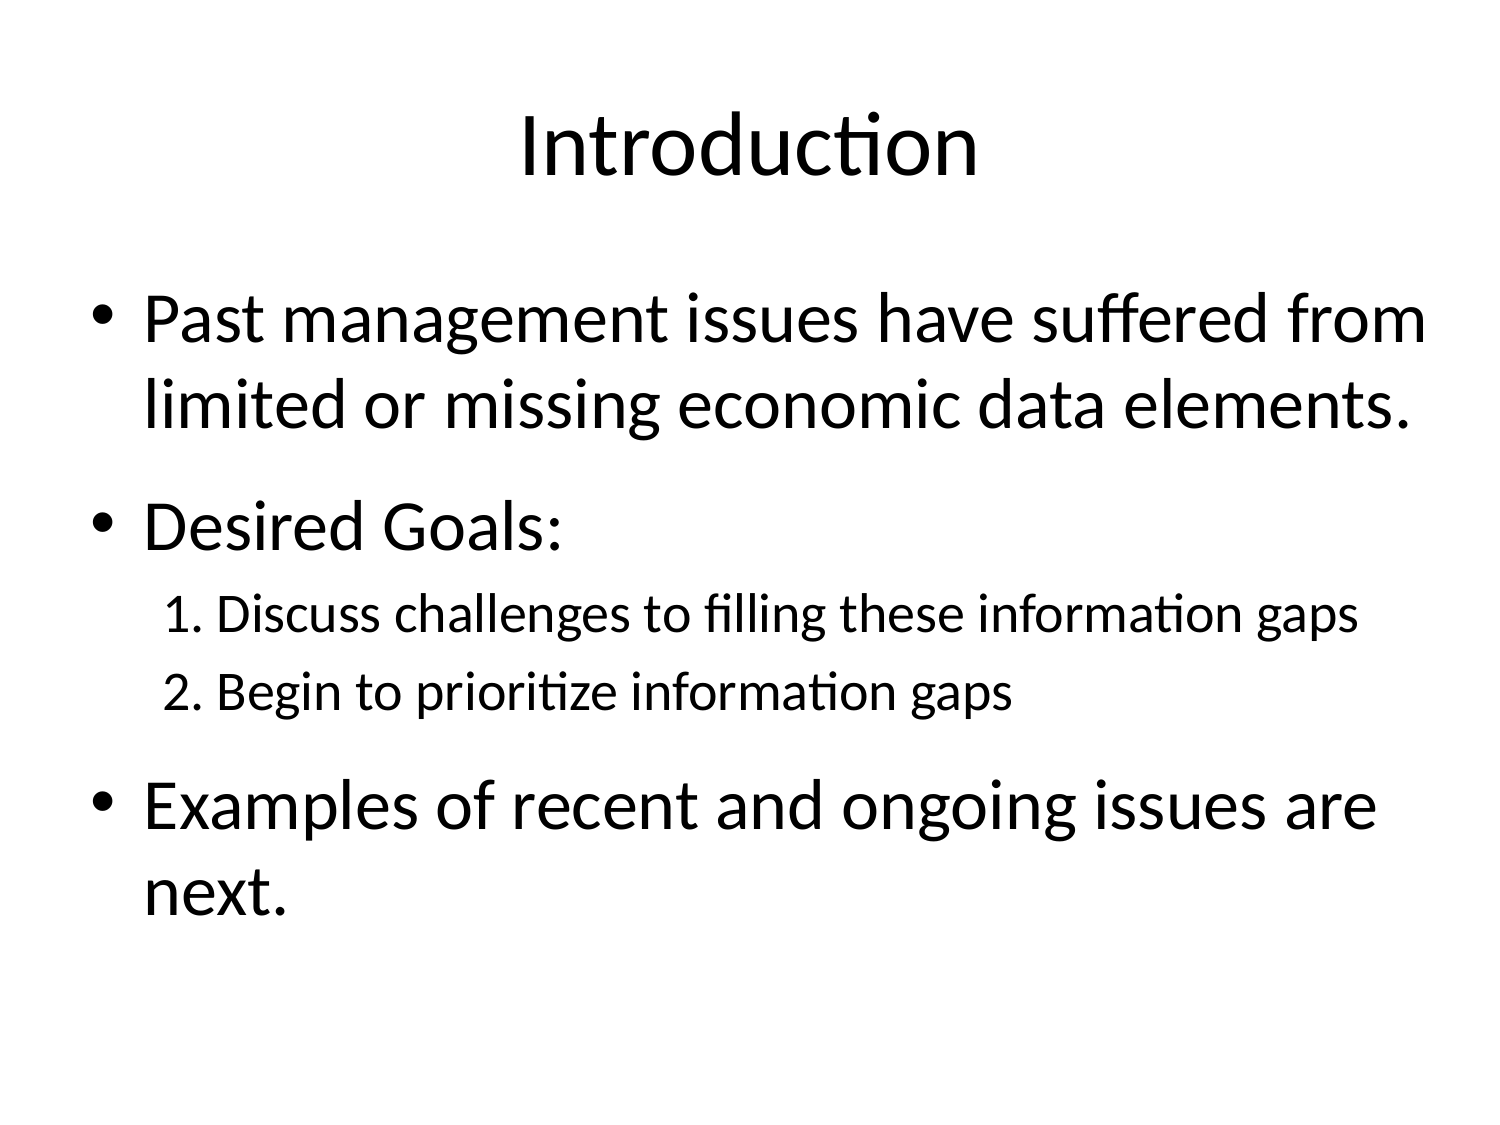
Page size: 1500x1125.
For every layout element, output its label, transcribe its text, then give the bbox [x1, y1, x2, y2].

list Past management issues have suffered from limited or missing economic data elements. Desired Goals: 1. Discuss challenges to filling these information gaps 2. Begin to prioritize information gaps Examples of recent and ongoing issues are next. [75, 262, 1475, 1005]
title Introduction [75, 45, 1425, 233]
